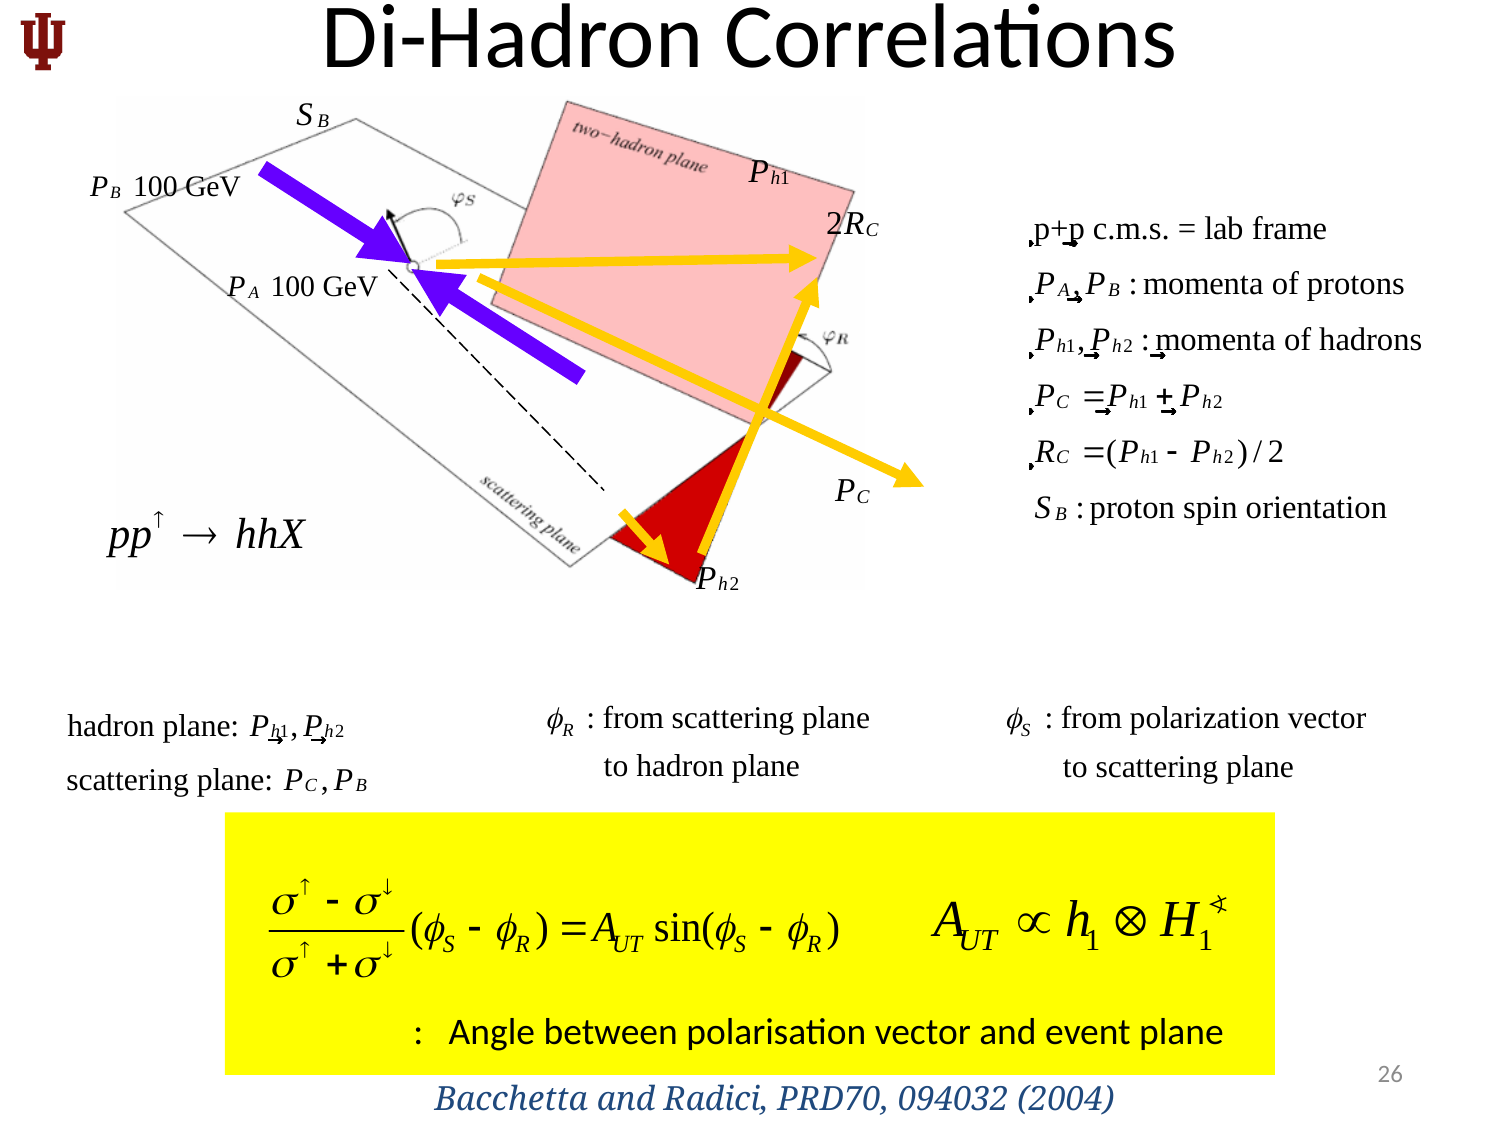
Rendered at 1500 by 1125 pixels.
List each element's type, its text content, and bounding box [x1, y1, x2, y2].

title Di-Hadron Correlations [75, 0, 1425, 125]
text_box [224, 812, 1275, 1075]
text_box Bacchetta and Radici, PRD70, 094032 (2004) [187, 1069, 1363, 1125]
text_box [290, 87, 336, 135]
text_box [921, 879, 1238, 963]
text_box : Angle between polarisation vector and event plane [398, 999, 1240, 1060]
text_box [689, 550, 746, 598]
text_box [820, 195, 885, 244]
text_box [1001, 696, 1373, 792]
picture [116, 95, 865, 590]
slide_number 26 [1275, 1042, 1419, 1103]
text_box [62, 698, 375, 805]
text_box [96, 497, 322, 567]
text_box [1028, 209, 1430, 532]
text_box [262, 863, 848, 988]
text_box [221, 261, 384, 305]
text_box [881, 466, 925, 488]
picture [0, 13, 75, 88]
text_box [542, 696, 884, 792]
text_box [84, 161, 246, 205]
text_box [742, 143, 796, 192]
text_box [828, 462, 877, 511]
